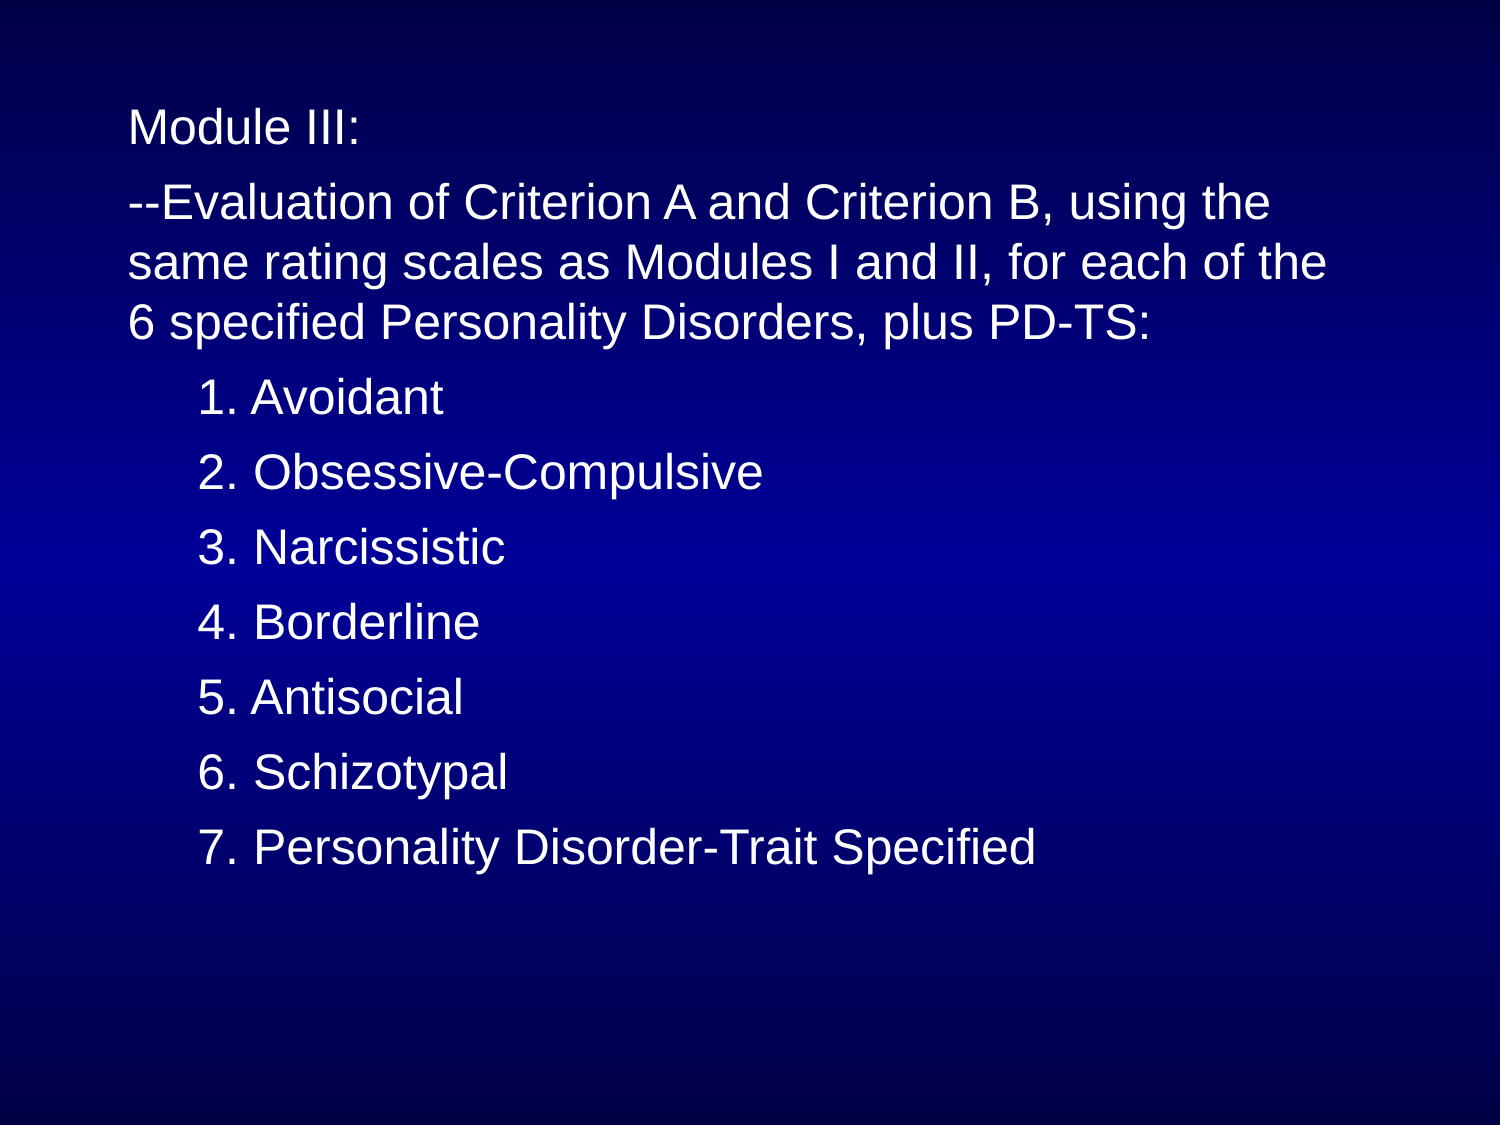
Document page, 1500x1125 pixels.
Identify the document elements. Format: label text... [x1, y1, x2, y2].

list Module III: --Evaluation of Criterion A and Criterion B, using the same rating scales as Modules I and II, for each of the 6 specified Personality Disorders, plus PD-TS: 1. Avoidant 2. Obsessive-Compulsive 3. Narcissistic 4. Borderline 5. Antisocial 6. Schizotypal 7. Personality Disorder-Trait Specified [112, 87, 1363, 1075]
